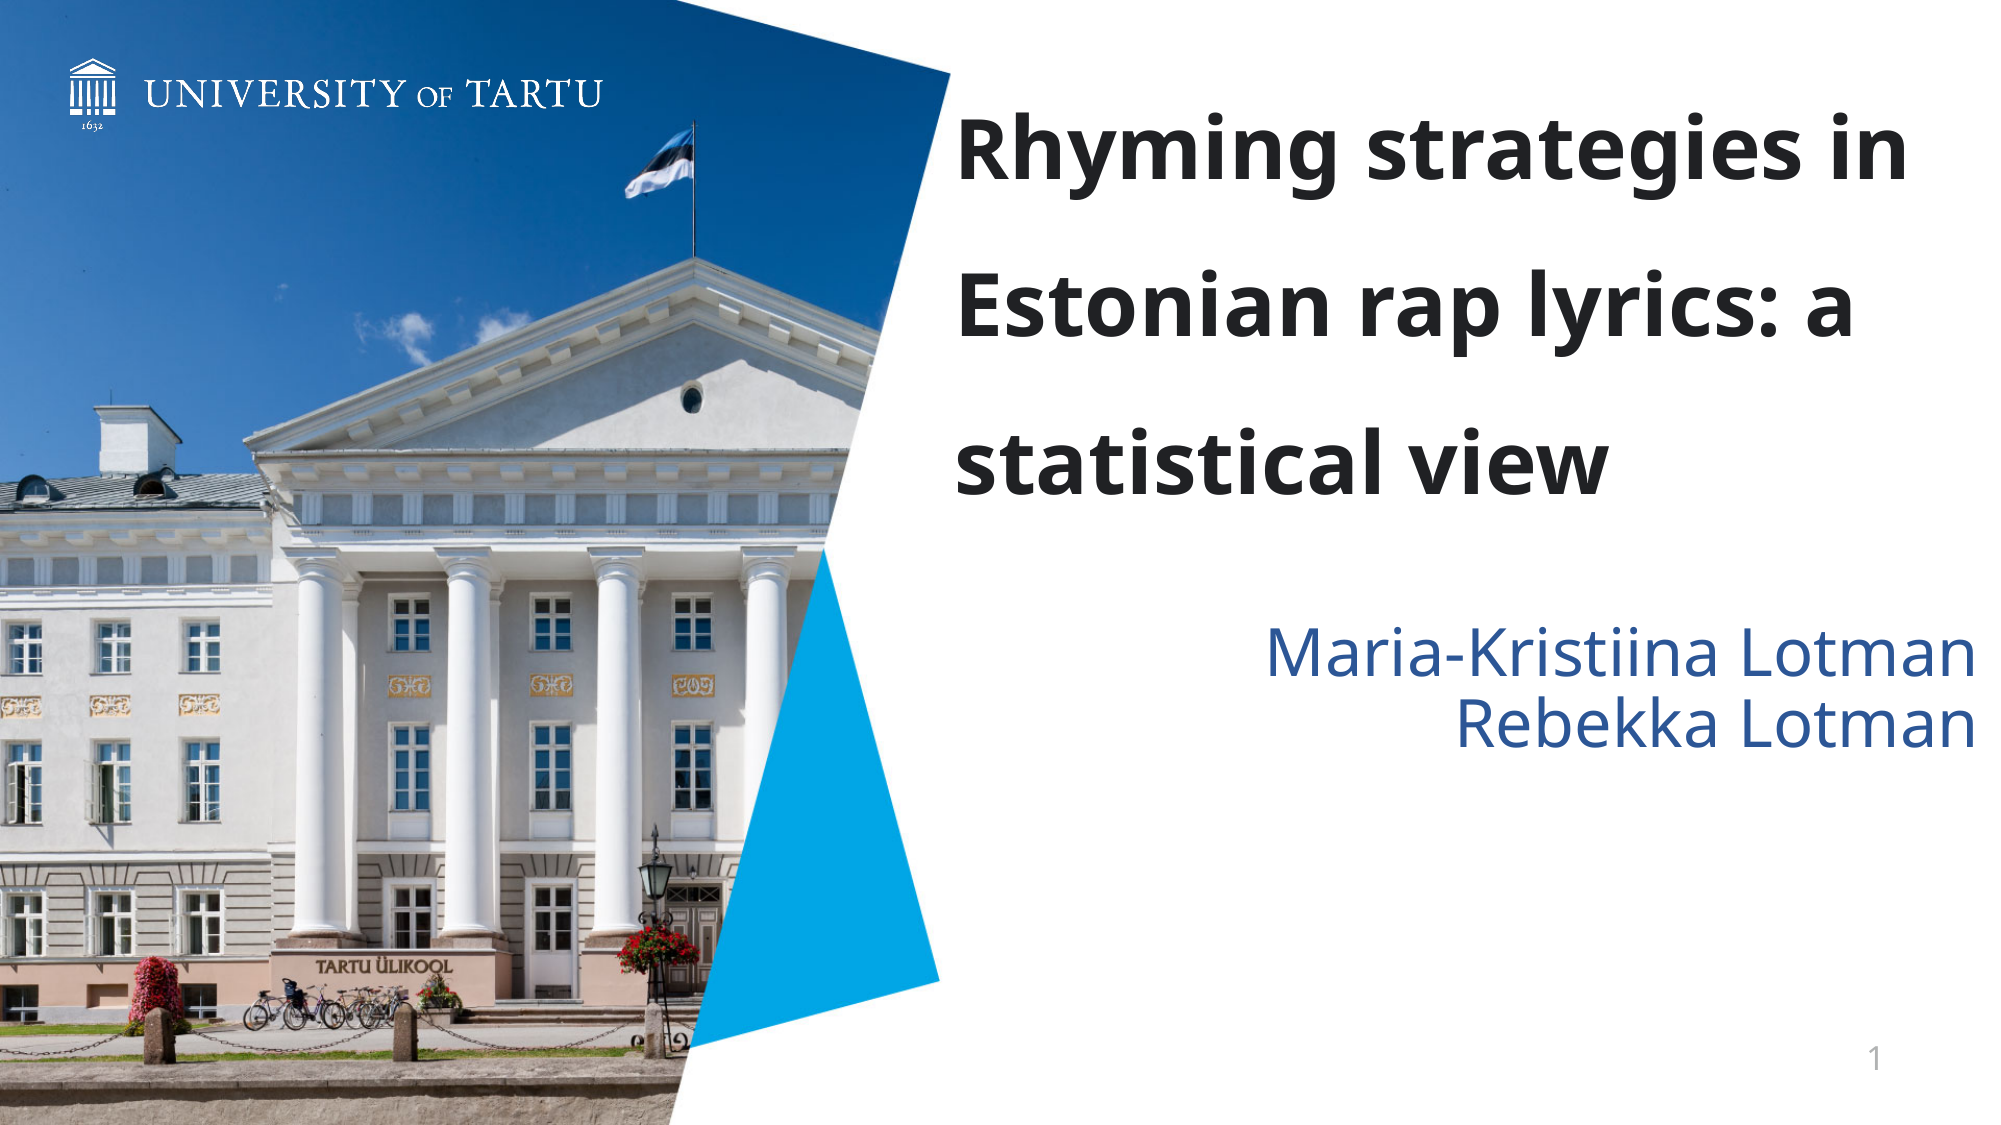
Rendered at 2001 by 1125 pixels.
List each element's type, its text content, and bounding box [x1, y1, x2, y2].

title Rhyming strategies in Estonian rap lyrics: a statistical view [939, 100, 1978, 520]
picture [0, 0, 2001, 1125]
slide_number 1 [1674, 1030, 1900, 1090]
subtitle Maria-Kristiina Lotman Rebekka Lotman [1094, 611, 1995, 883]
